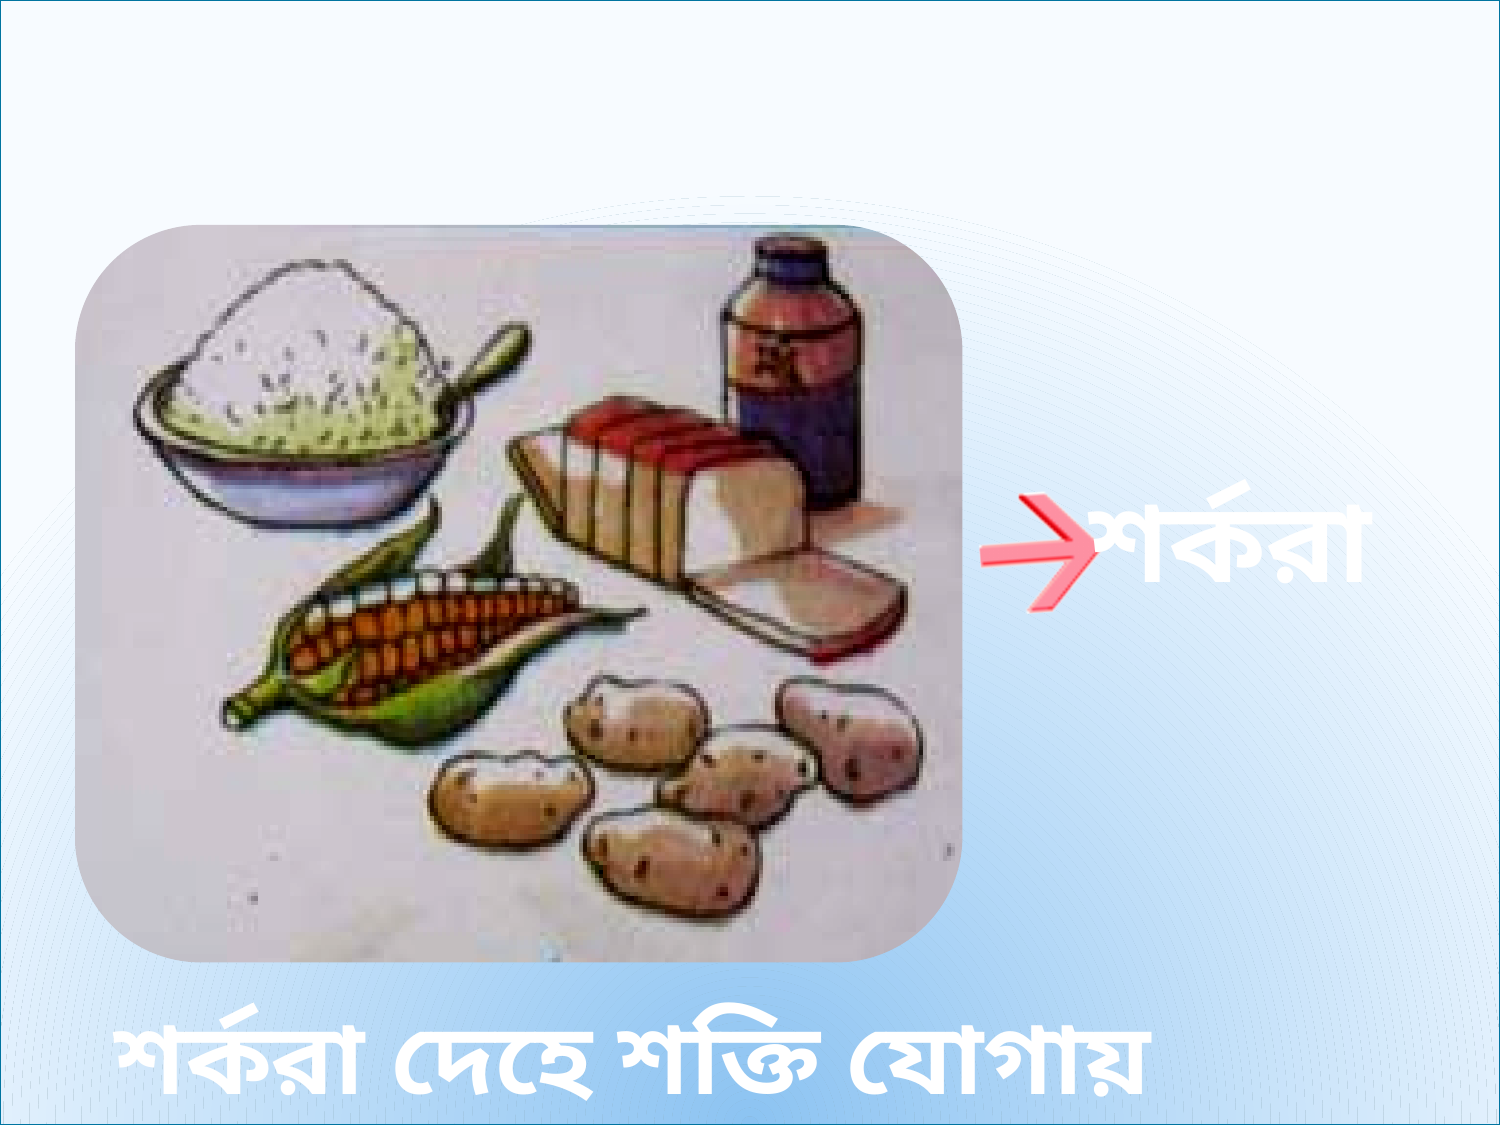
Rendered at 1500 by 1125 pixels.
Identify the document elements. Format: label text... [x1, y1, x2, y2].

text_box [0, 0, 1500, 1125]
text_box শর্করা দেহে শক্তি যোগায় [99, 987, 1200, 1123]
picture [74, 224, 963, 963]
text_box শর্করা [1074, 462, 1388, 613]
picture [980, 489, 1101, 614]
